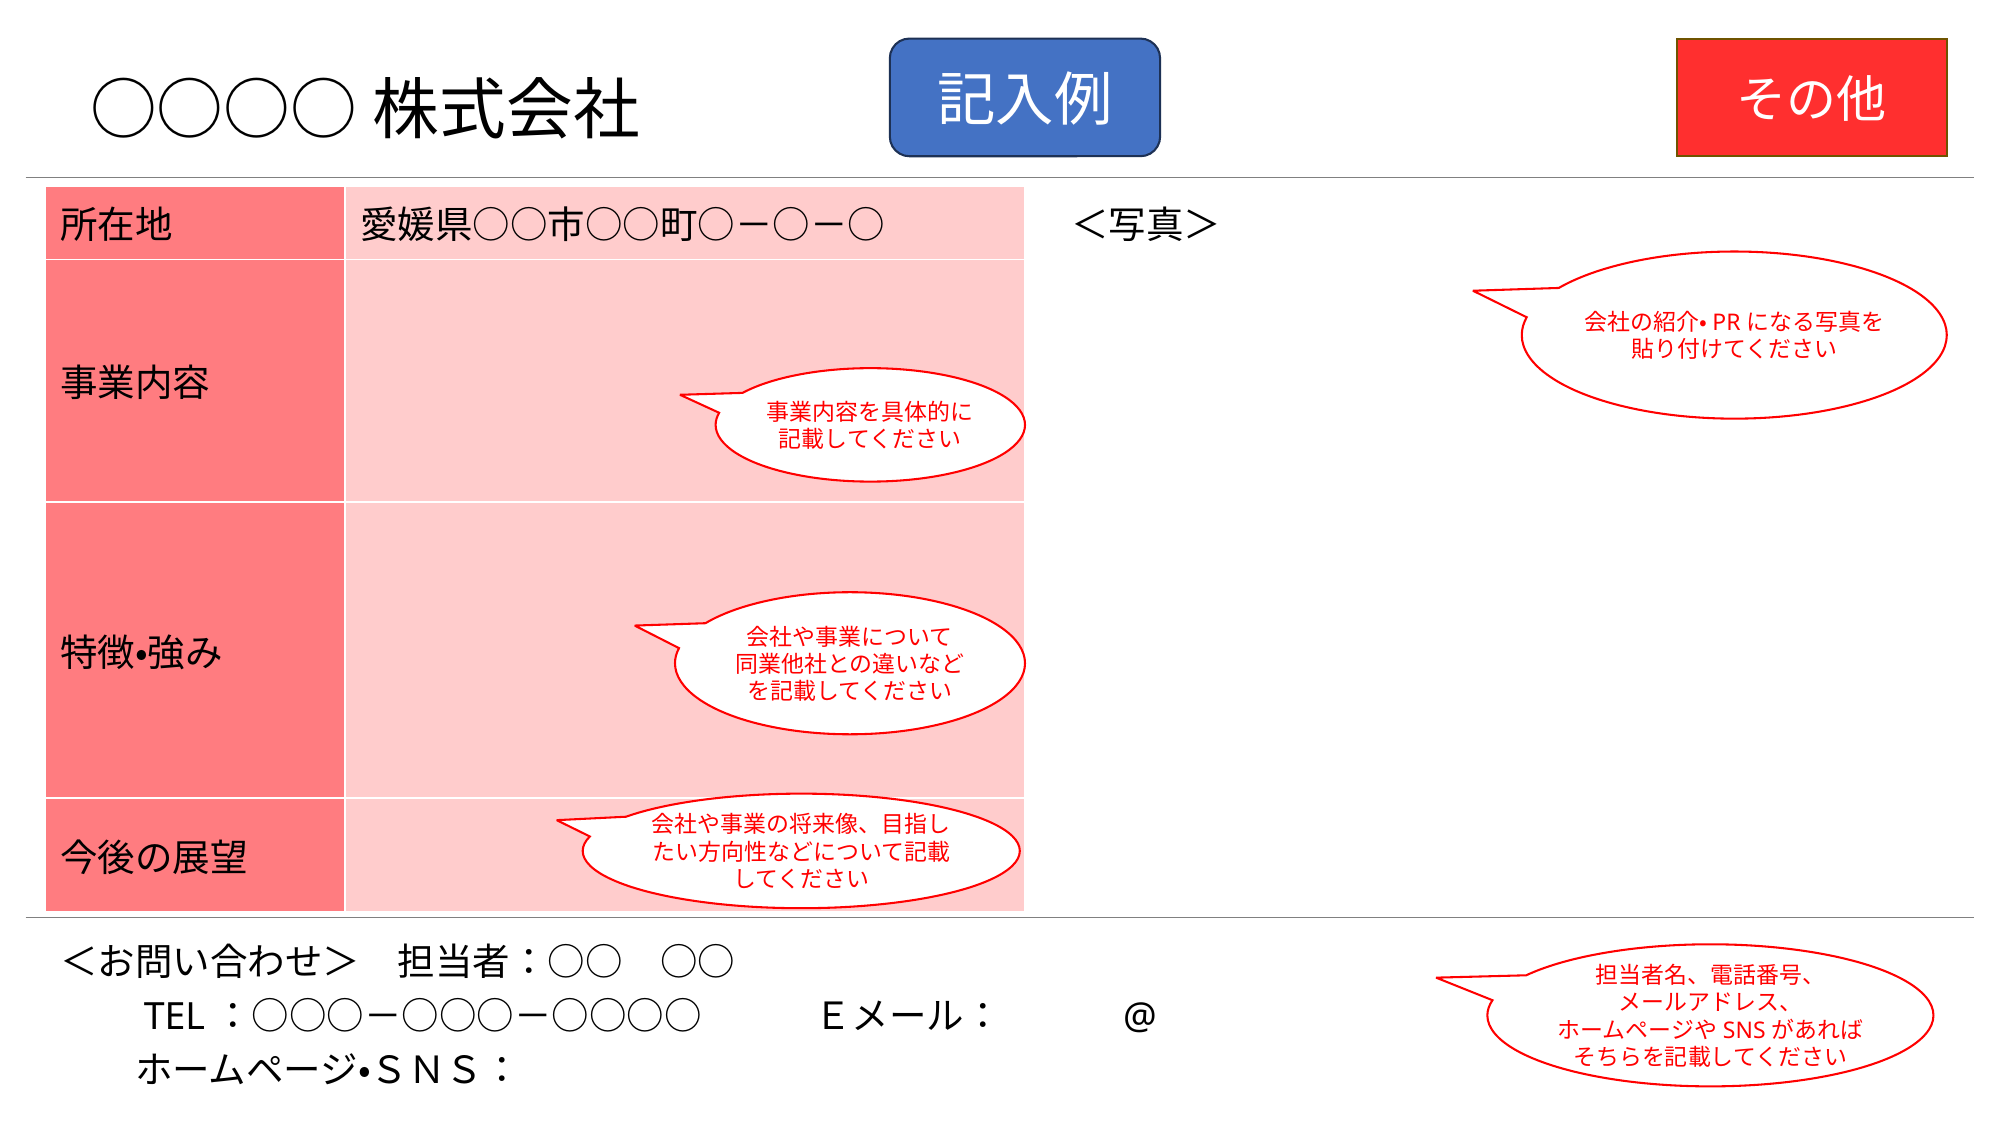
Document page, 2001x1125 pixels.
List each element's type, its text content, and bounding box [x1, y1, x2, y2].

text_box 事業内容を具体的に 記載してください [679, 367, 1027, 483]
table_cell 今後の展望 [46, 799, 344, 911]
title ○○○○株式会社 [75, 38, 1454, 177]
table_cell 特徴・強み [46, 503, 344, 797]
text_box 会社や事業について 同業他社との違いなど を記載してください [634, 591, 1027, 736]
text_box 記入例 [888, 37, 1162, 158]
table_cell [346, 503, 1024, 797]
text_box 会社の紹介・PRになる写真を貼り付けてください [1472, 250, 1948, 420]
text_box その他 [1676, 38, 1948, 157]
text_box 会社や事業の将来像、目指したい方向性などについて記載してください [556, 792, 1021, 910]
table_cell [346, 799, 1024, 911]
text_box ＜写真＞ [1056, 184, 1347, 254]
table_cell 事業内容 [46, 260, 344, 501]
table_header 愛媛県○○市○○町○－○－○ [346, 187, 1024, 259]
table_cell [346, 260, 1024, 501]
table_header 所在地 [46, 187, 344, 259]
title ○○○○株式会社 [75, 178, 1454, 185]
text_box 担当者名、電話番号、 メールアドレス、 ホームページやSNSがあればそちらを記載してください [1435, 943, 1935, 1088]
text_box ＜お問い合わせ＞ 担当者：○○ ○○ TEL：○○○－○○○－○○○○ Ｅメール： @ ホームページ・ＳＮＳ： [45, 921, 1947, 1099]
